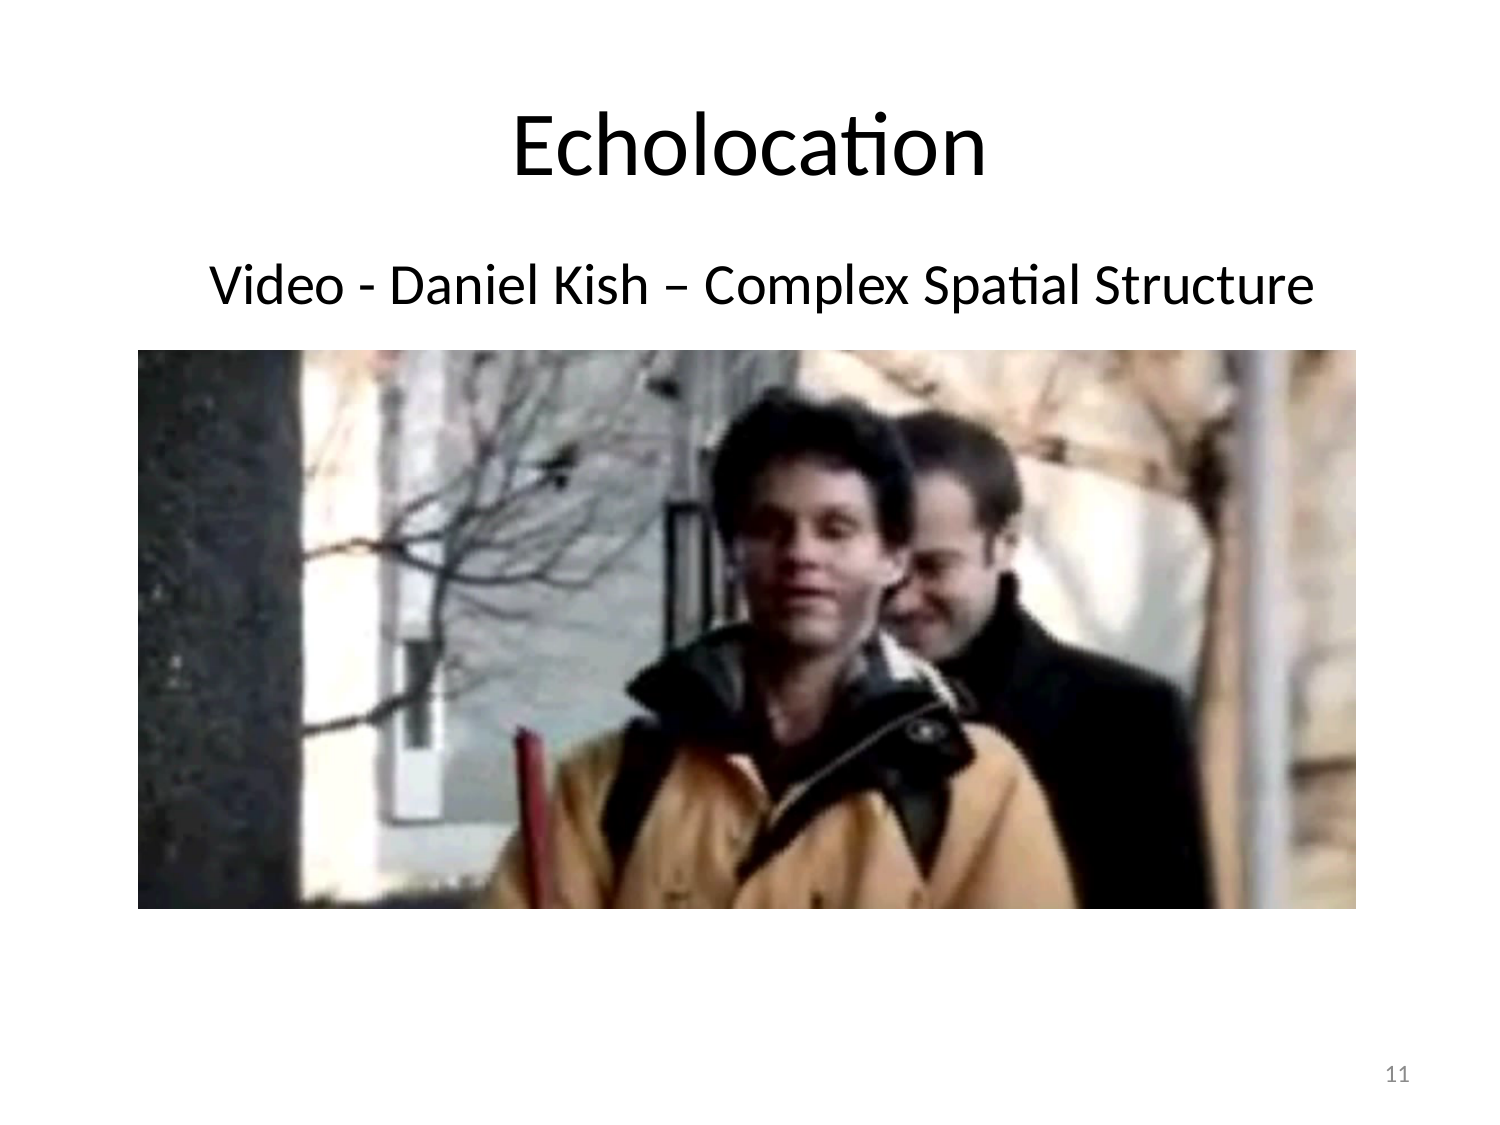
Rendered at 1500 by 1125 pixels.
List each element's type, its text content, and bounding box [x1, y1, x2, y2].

title Echolocation [75, 45, 1425, 187]
slide_number 11 [1074, 1042, 1425, 1103]
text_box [137, 349, 1357, 910]
text_box Video - Daniel Kish – Complex Spatial Structure [49, 187, 1475, 375]
